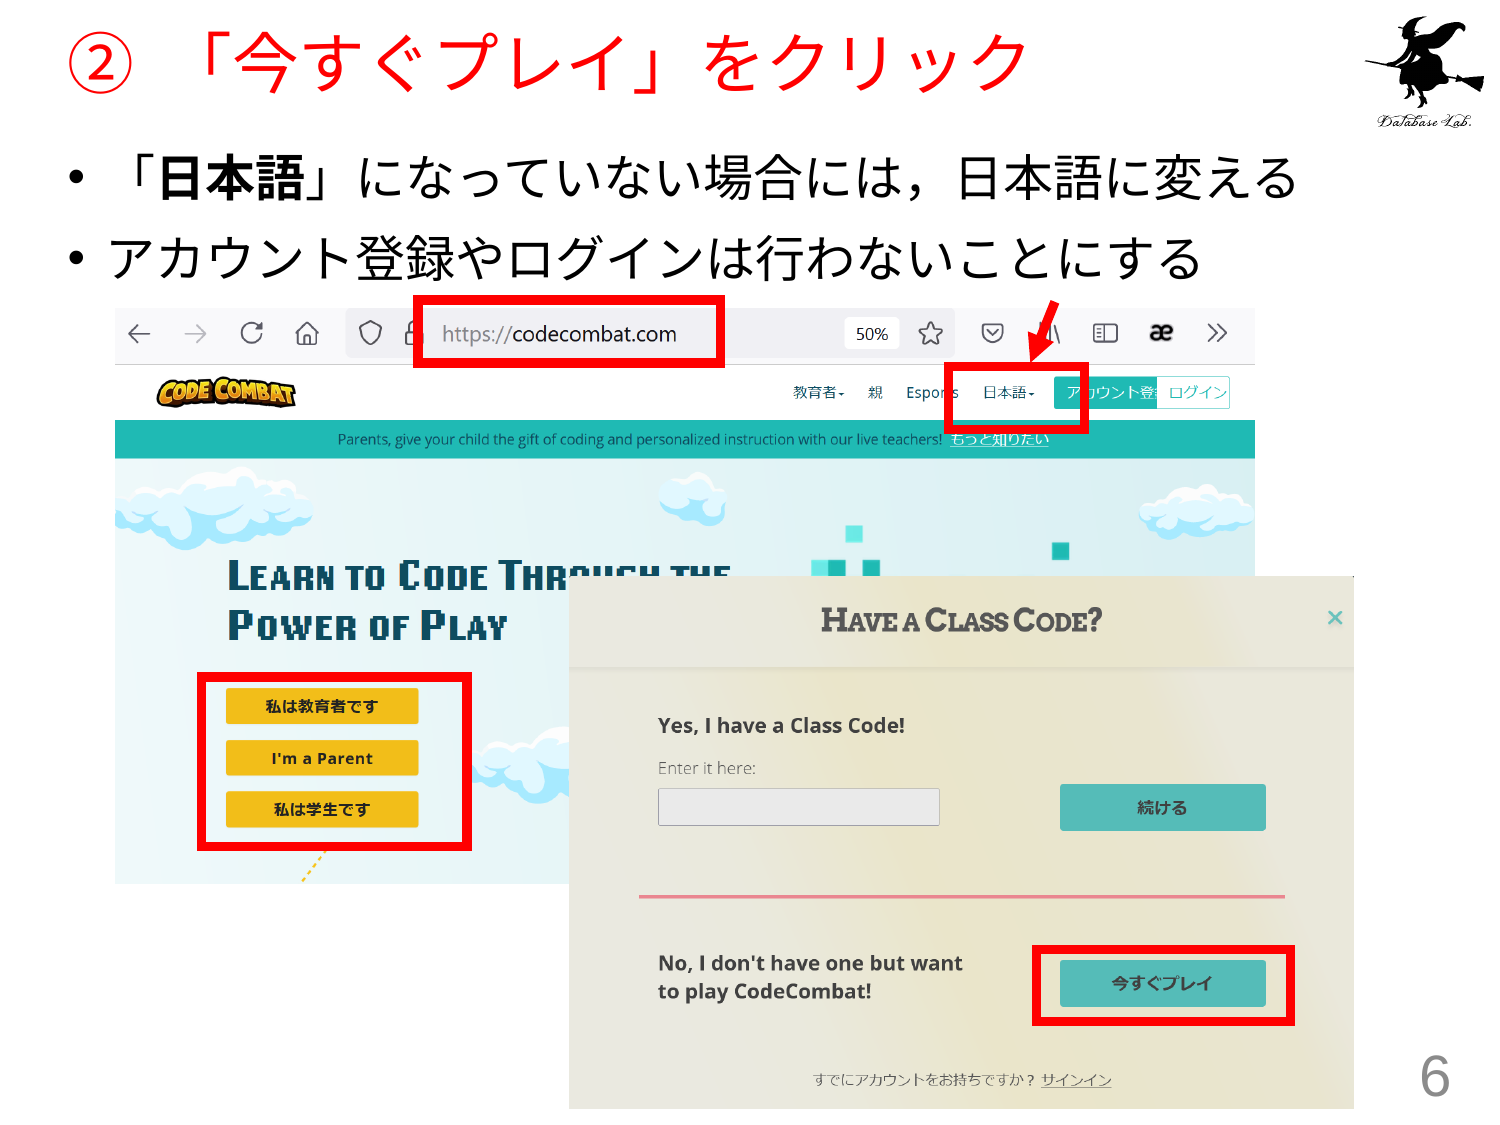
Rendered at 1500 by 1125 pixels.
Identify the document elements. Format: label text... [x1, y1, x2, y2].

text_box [1030, 301, 1055, 363]
picture [115, 308, 1354, 1109]
list 「日本語」になっていない場合には，日本語に変える アカウント登録やログインは行わないことにする [52, 138, 1479, 1014]
slide_number 6 [1354, 1042, 1467, 1103]
title ② 「今すぐプレイ」をクリック [52, 28, 1441, 106]
text_box [417, 299, 722, 308]
picture [1362, 14, 1486, 130]
